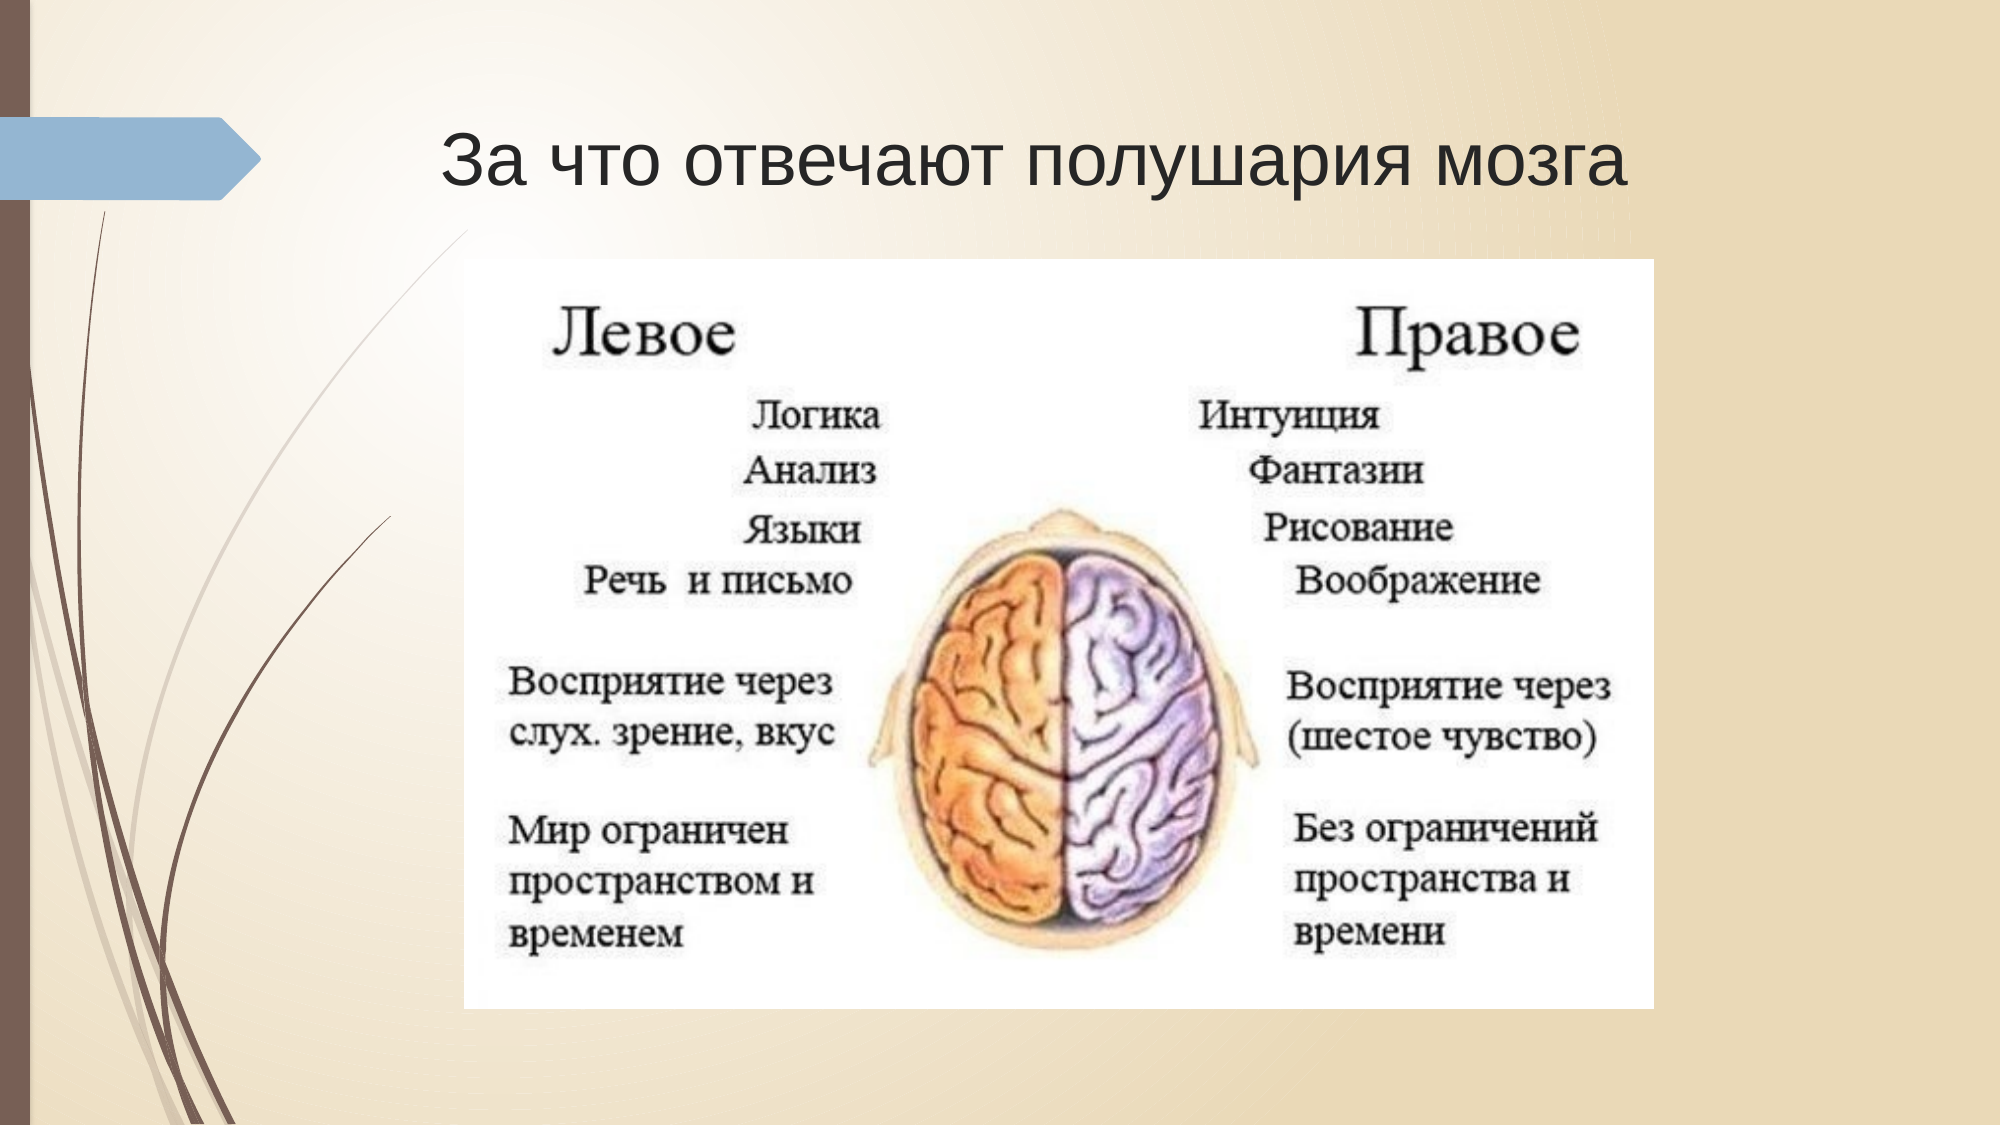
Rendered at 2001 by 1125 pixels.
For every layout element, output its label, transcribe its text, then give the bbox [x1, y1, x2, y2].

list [464, 259, 1655, 1009]
title За что отвечают полушария мозга [425, 102, 1888, 313]
